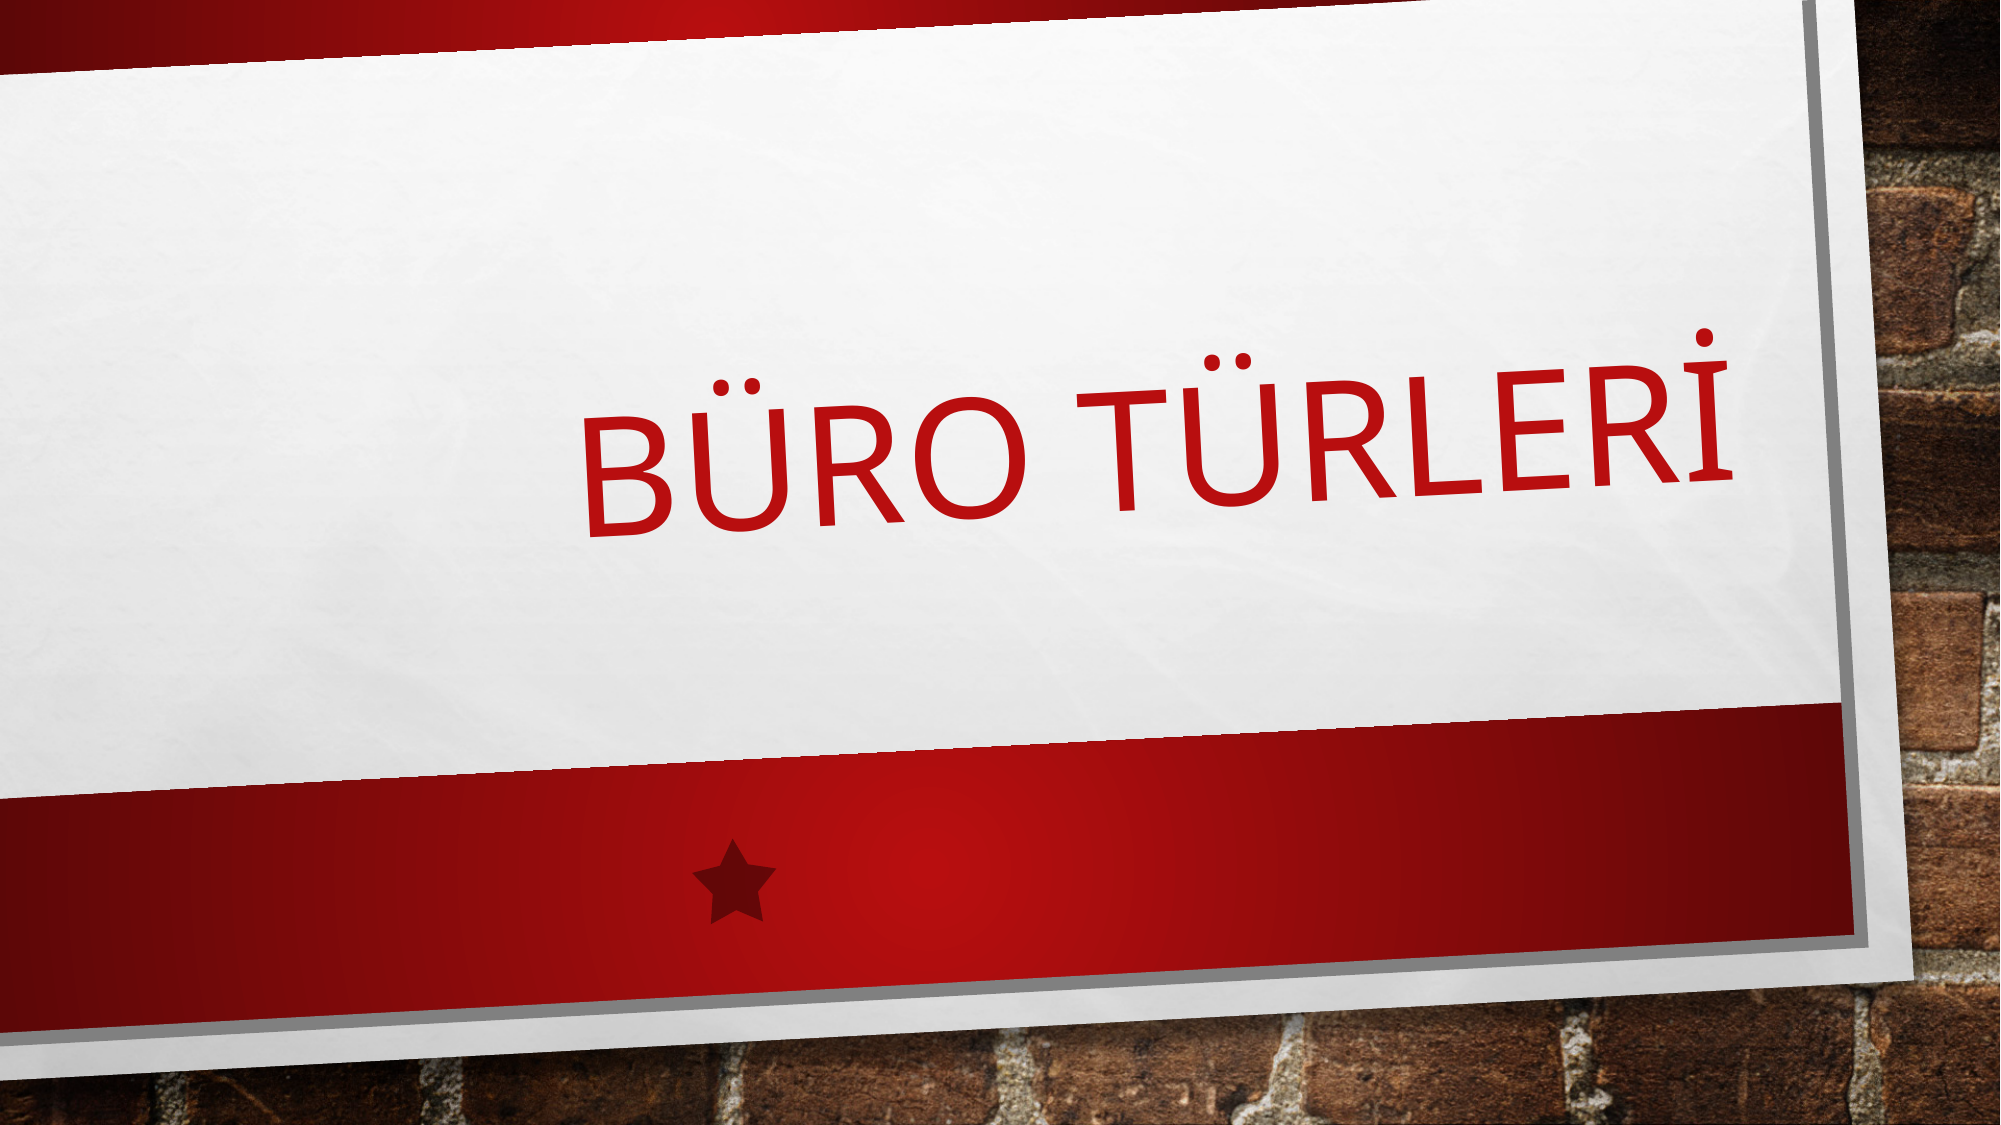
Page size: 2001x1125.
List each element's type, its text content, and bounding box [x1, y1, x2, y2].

title Büro türleri [135, 67, 1758, 605]
picture [0, 0, 2000, 1125]
